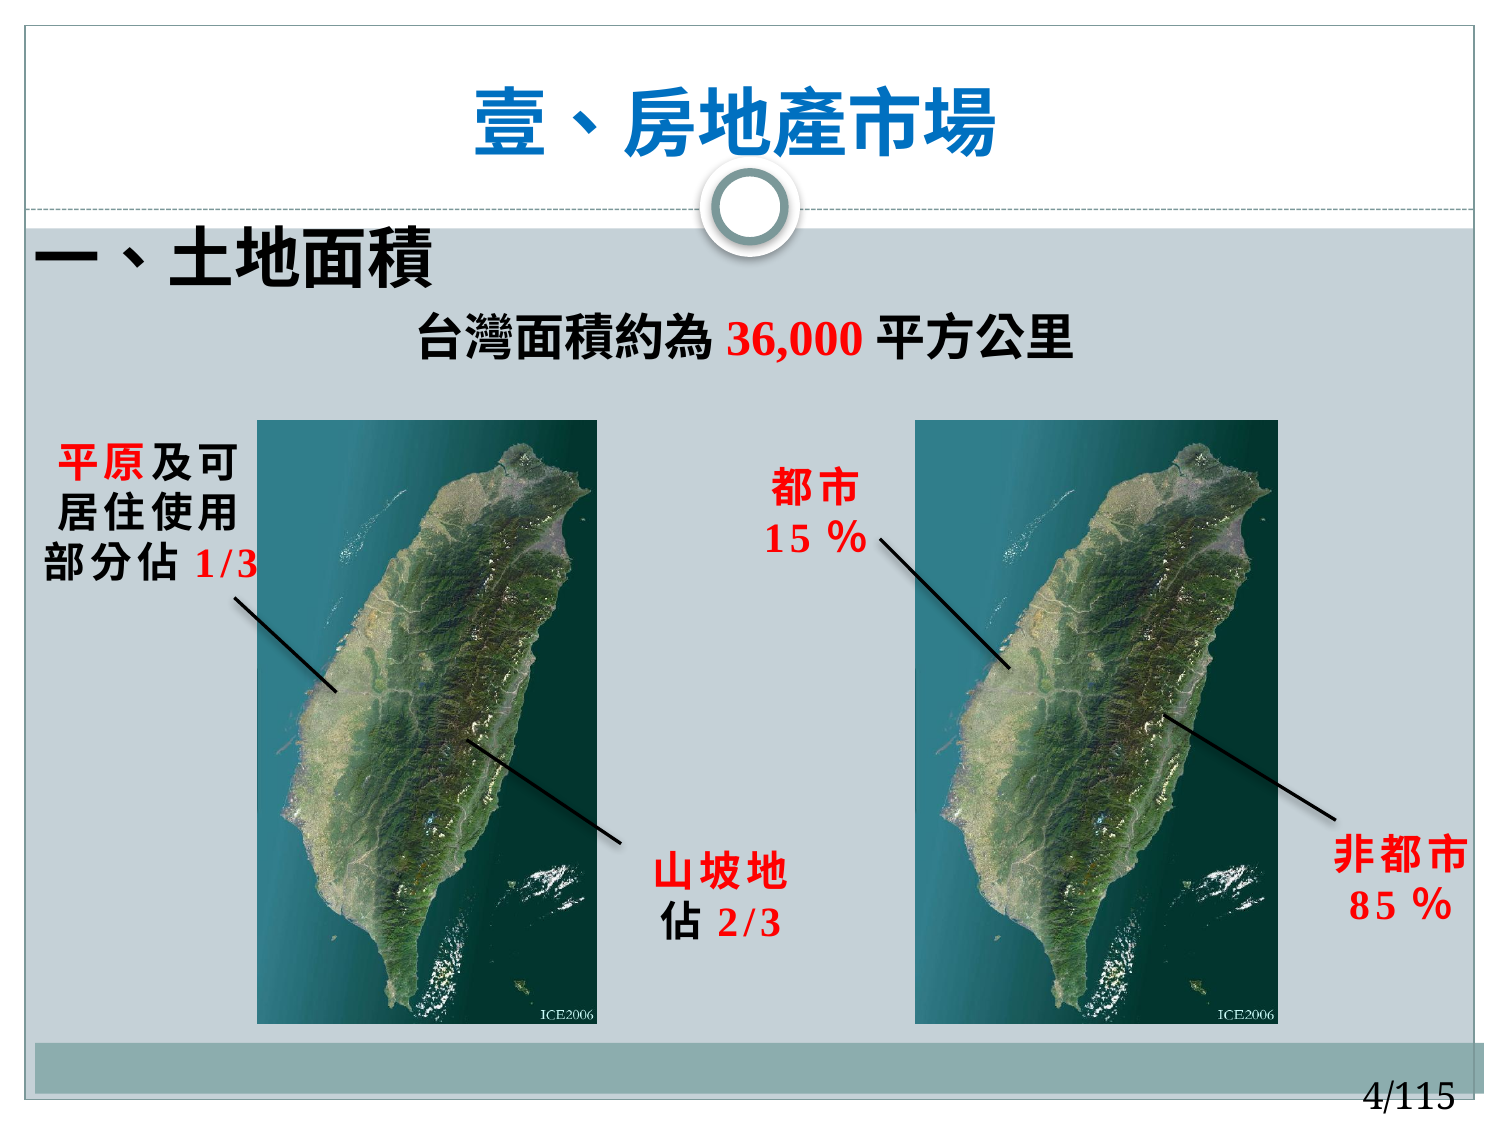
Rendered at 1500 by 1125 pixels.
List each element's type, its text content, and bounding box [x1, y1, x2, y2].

text_box 非都市 85％ [1318, 820, 1485, 936]
text_box 平原及可居住使用部分佔1/3 [19, 428, 251, 594]
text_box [1163, 714, 1337, 821]
text_box 山坡地 佔2/3 [609, 837, 833, 953]
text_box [879, 538, 1010, 669]
title 壹、房地產市場 [35, 35, 1436, 173]
picture [915, 420, 1278, 1024]
text_box 都市 15％ [716, 453, 908, 569]
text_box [234, 597, 337, 693]
list 一、土地面積 台灣面積約為36,000平方公里 [19, 208, 1471, 1001]
picture [257, 420, 597, 1024]
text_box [466, 739, 622, 844]
